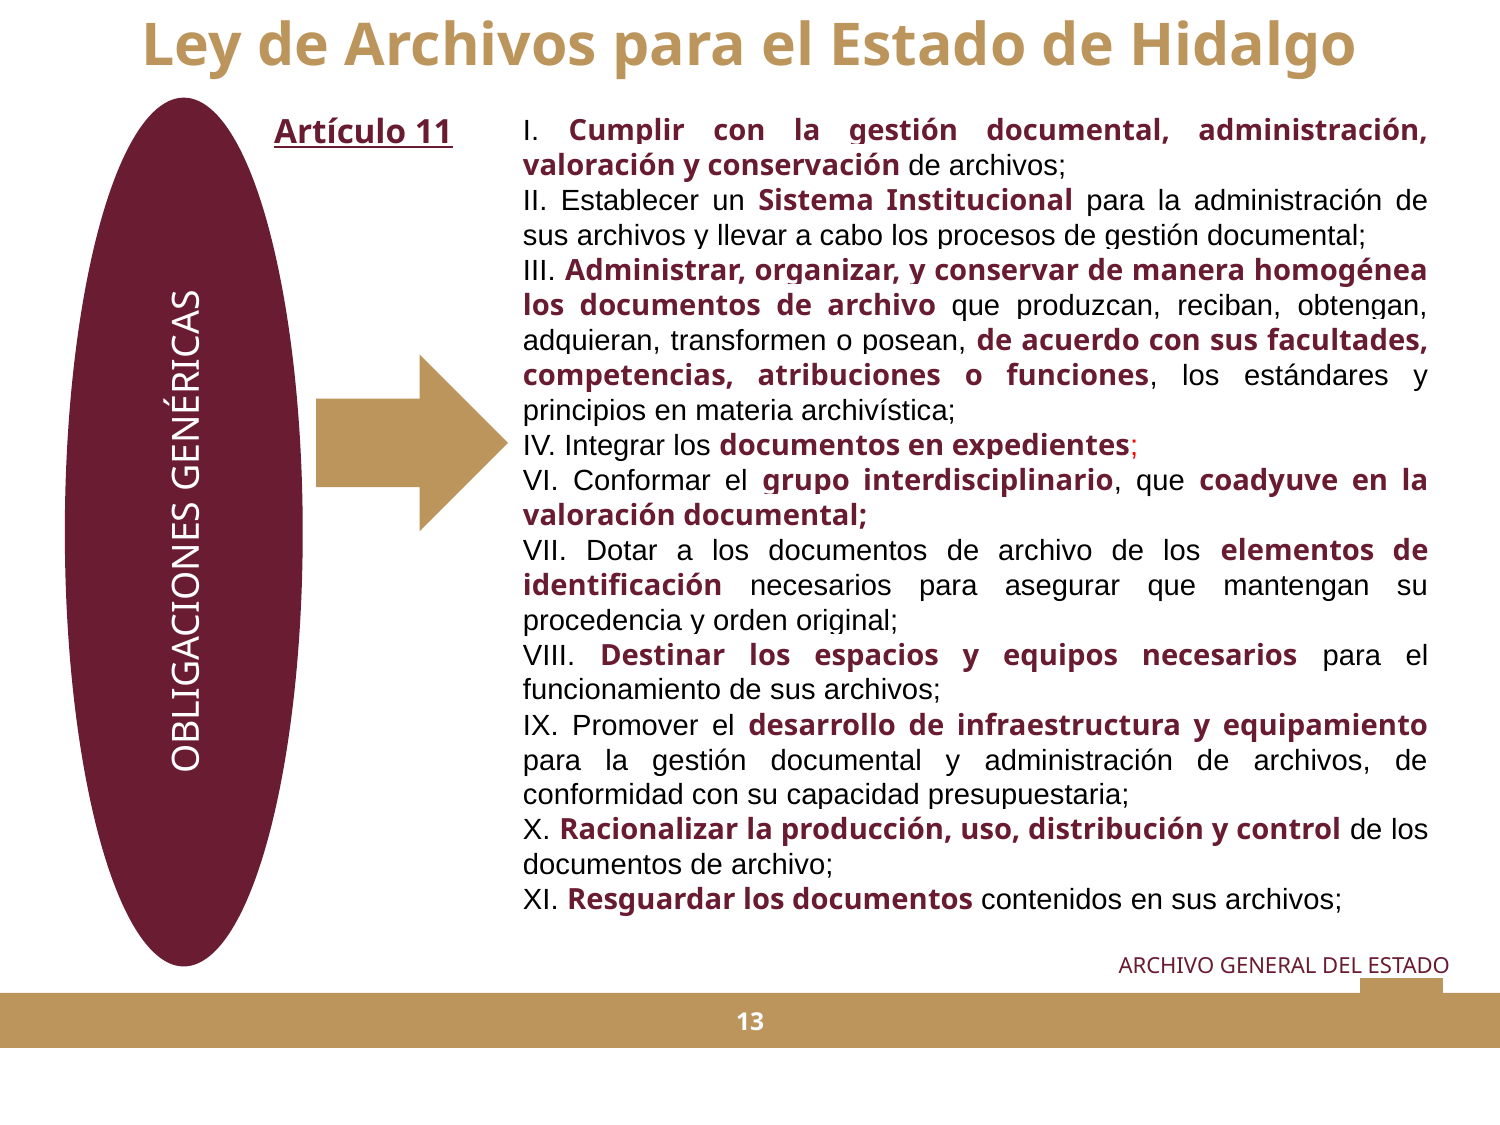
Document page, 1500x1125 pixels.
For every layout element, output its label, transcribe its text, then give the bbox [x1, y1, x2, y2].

text_box Ley de Archivos para el Estado de Hidalgo [115, 0, 1384, 84]
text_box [701, 945, 1459, 988]
text_box OBLIGACIONES GENÉRICAS [64, 97, 303, 967]
text_box Artículo 11 [205, 102, 522, 158]
text_box [0, 992, 714, 1048]
text_box [316, 354, 508, 532]
text_box [786, 992, 1500, 1048]
text_box I. Cumplir con la gestión documental, administración, valoración y conservación de archivos; II. Establecer un Sistema Institucional para la administración de sus archivos y llevar a cabo los procesos de gestión documental; III. Administrar, organizar, y conservar de manera homogénea los documentos de archivo que produzcan, reciban, obtengan, adquieran, transformen o posean, de acuerdo con sus facultades, competencias, atribuciones o funciones, los estándares y principios en materia archivística; IV. Integrar los documentos en expedientes; VI. Conformar el grupo interdisciplinario, que coadyuve en la valoración documental; VII. Dotar a los documentos de archivo de los elementos de identificación necesarios para asegurar que mantengan su procedencia y orden original; VIII. Destinar los espacios y equipos necesarios para el funcionamiento de sus archivos; IX. Promover el desarrollo de infraestructura y equipamiento para la gestión documental y administración de archivos, de conformidad con su capacidad presupuestaria; X. Racionalizar la producción, uso, distribución y control de los documentos de archivo; XI. Resguardar los documentos contenidos en sus archivos; [508, 104, 1444, 923]
slide_number 13 [714, 996, 786, 1050]
